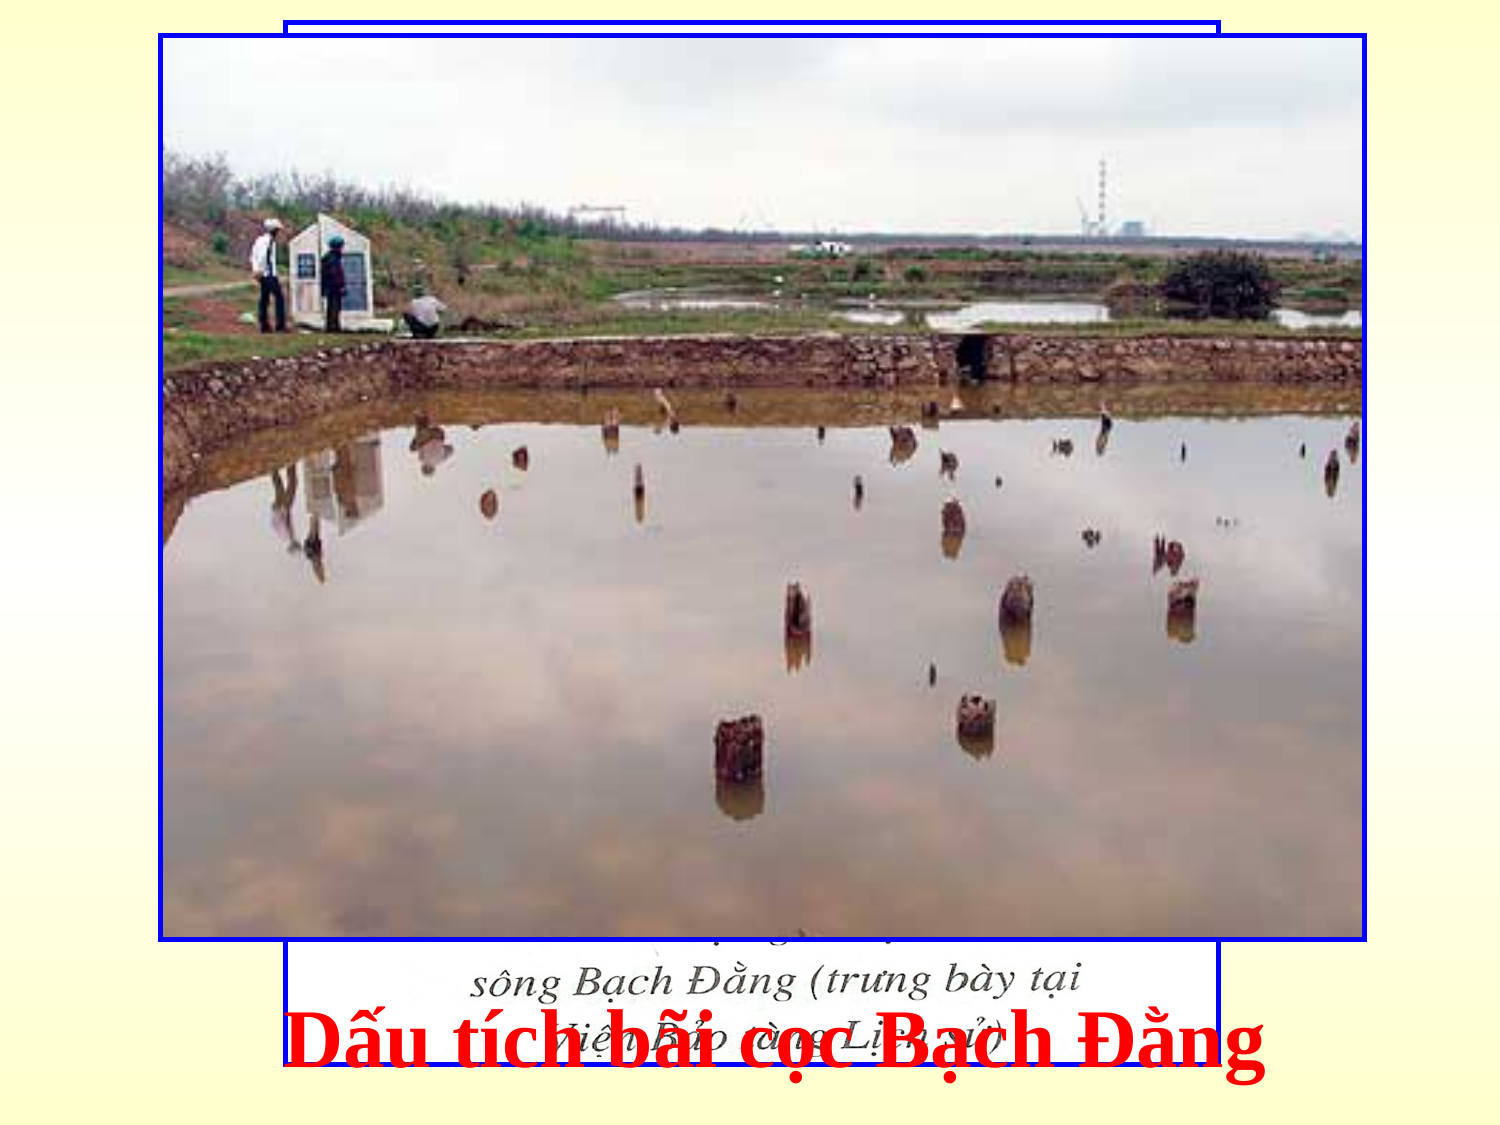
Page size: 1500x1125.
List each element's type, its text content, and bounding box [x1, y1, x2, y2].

picture [162, 24, 1363, 1063]
title Dấu tích bãi cọc Bạch Đằng [99, 975, 1450, 1094]
